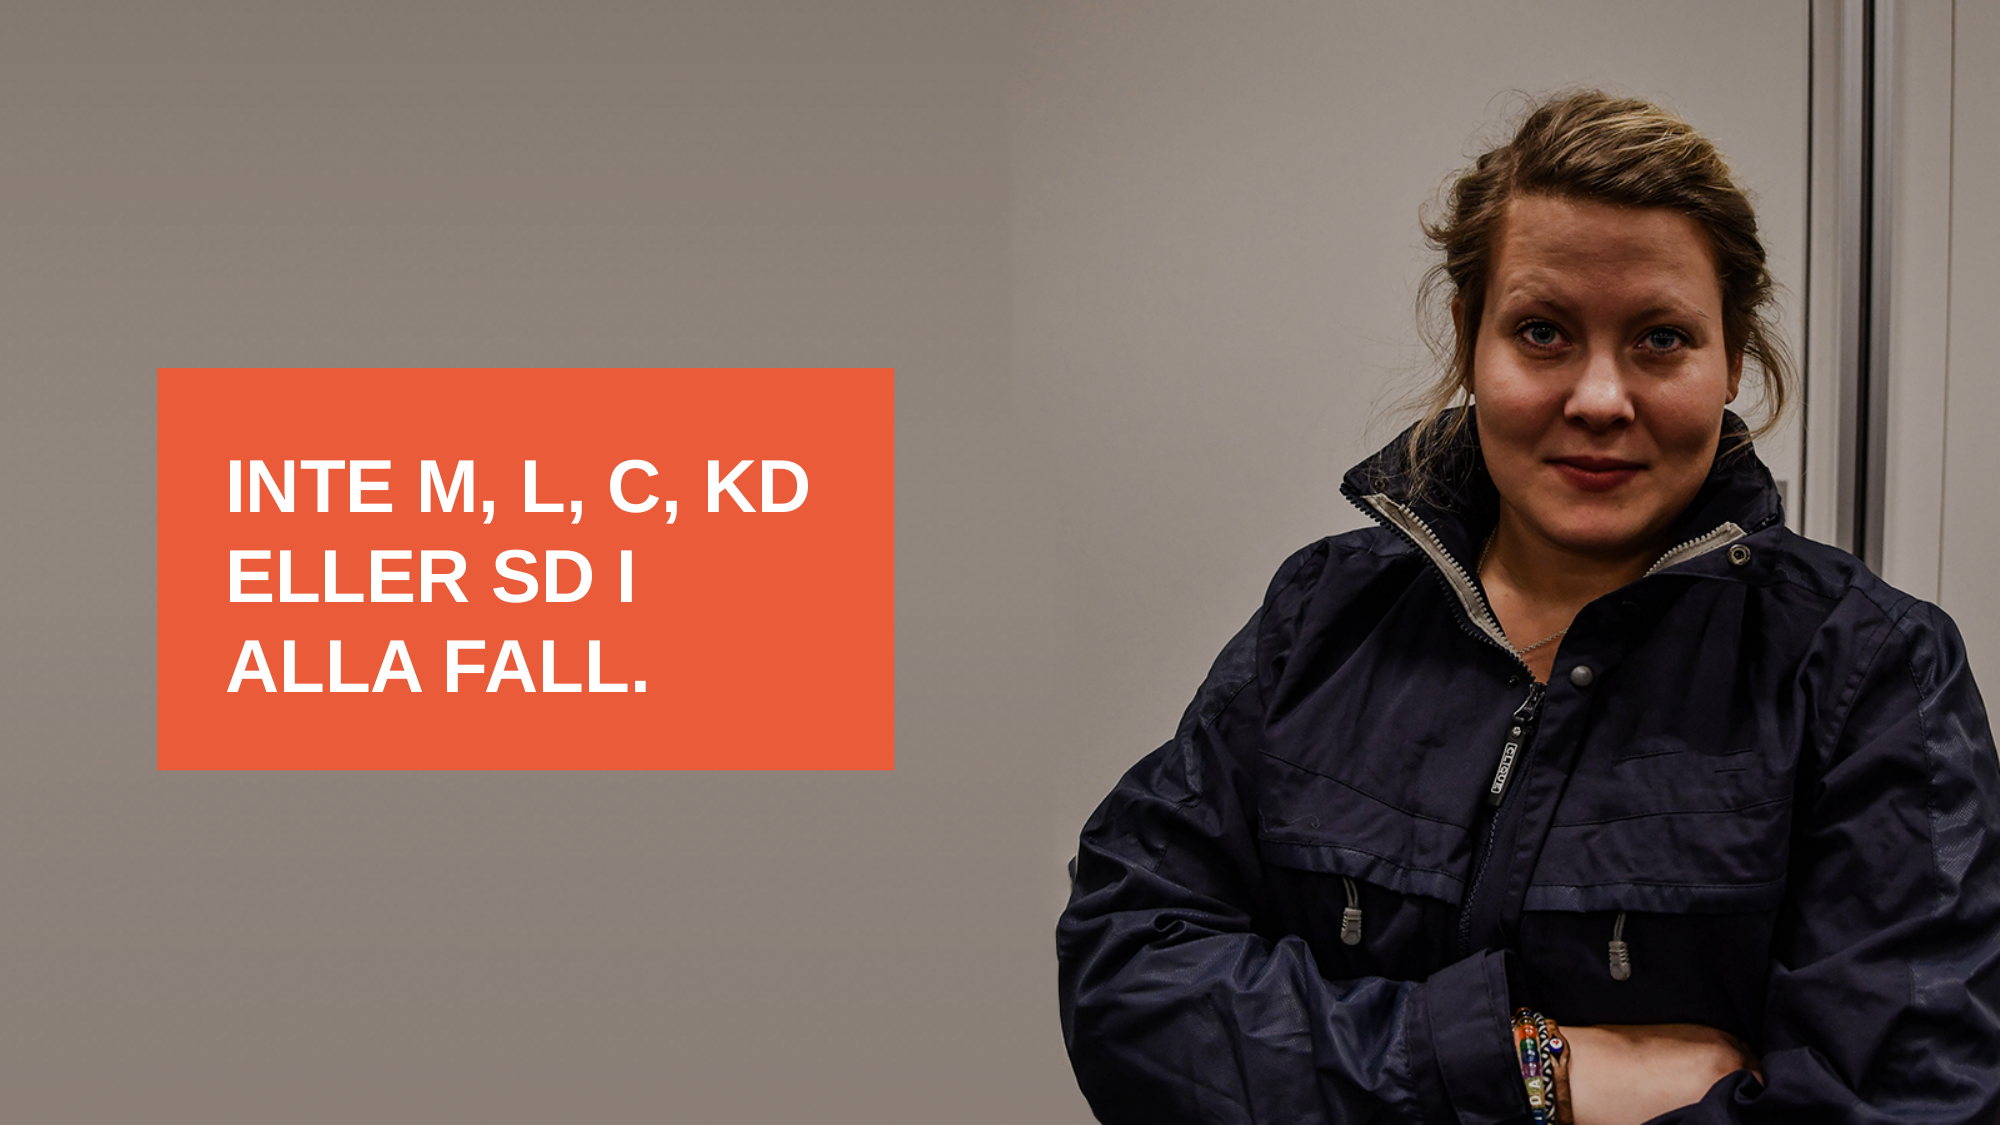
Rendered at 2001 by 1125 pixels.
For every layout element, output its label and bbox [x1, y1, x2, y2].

list [0, 0, 2000, 1125]
